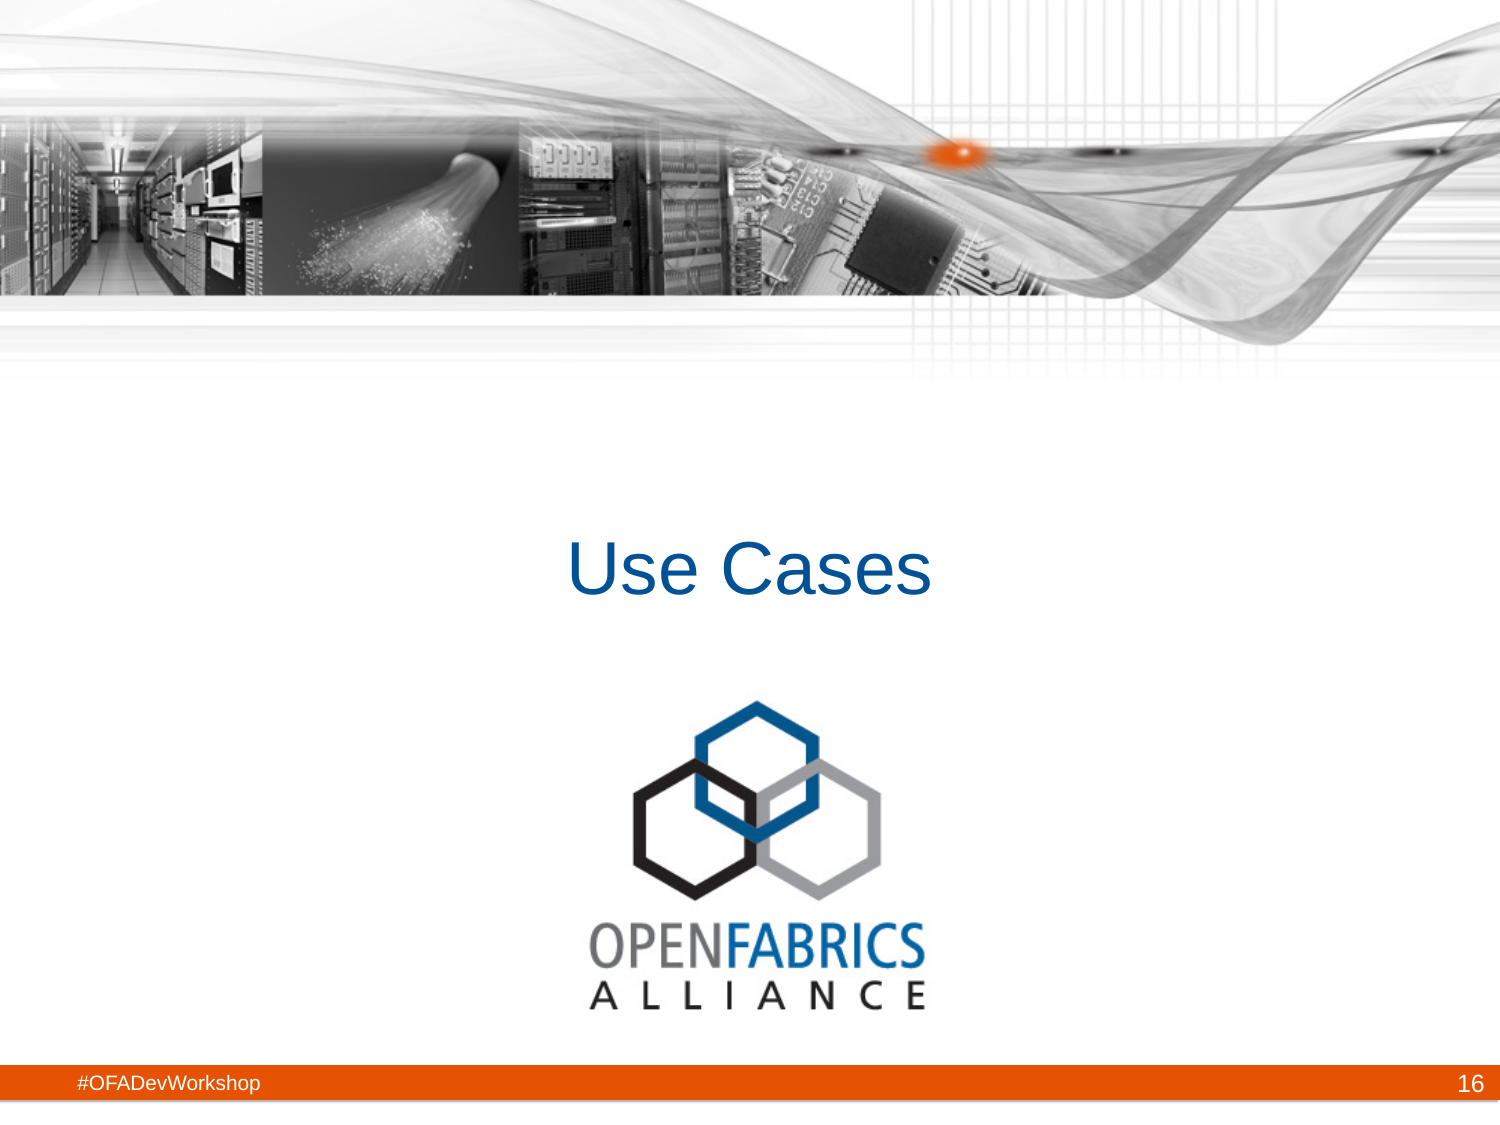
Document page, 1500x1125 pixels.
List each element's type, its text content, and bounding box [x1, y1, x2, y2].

picture [0, 0, 1500, 407]
picture [569, 692, 944, 1055]
slide_number 16 [1149, 1052, 1500, 1113]
title Use Cases [75, 437, 1425, 692]
footer #OFADevWorkshop [62, 1052, 538, 1113]
